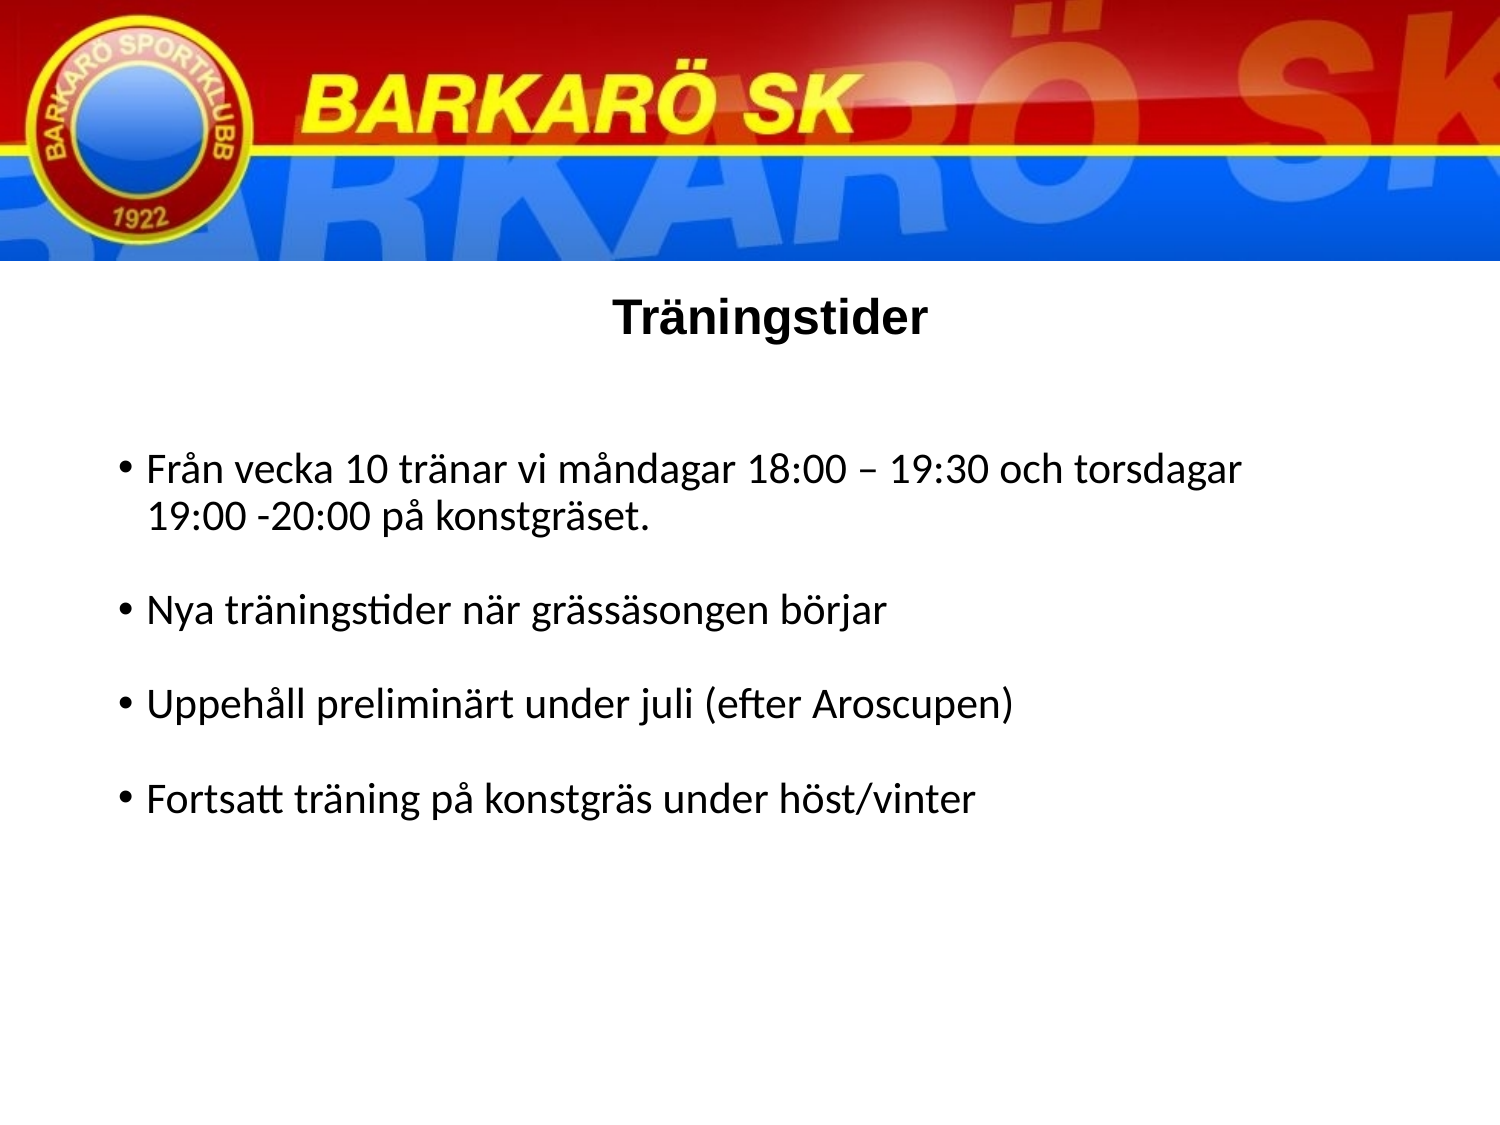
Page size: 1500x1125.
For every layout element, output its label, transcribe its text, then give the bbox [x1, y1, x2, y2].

text_box Från vecka 10 tränar vi måndagar 18:00 – 19:30 och torsdagar 19:00 -20:00 på konstgräset. Nya träningstider när grässäsongen börjar Uppehåll preliminärt under juli (efter Aroscupen) Fortsatt träning på konstgräs under höst/vinter [103, 369, 1365, 1084]
picture [0, 0, 1500, 261]
text_box Träningstider [372, 277, 1169, 352]
